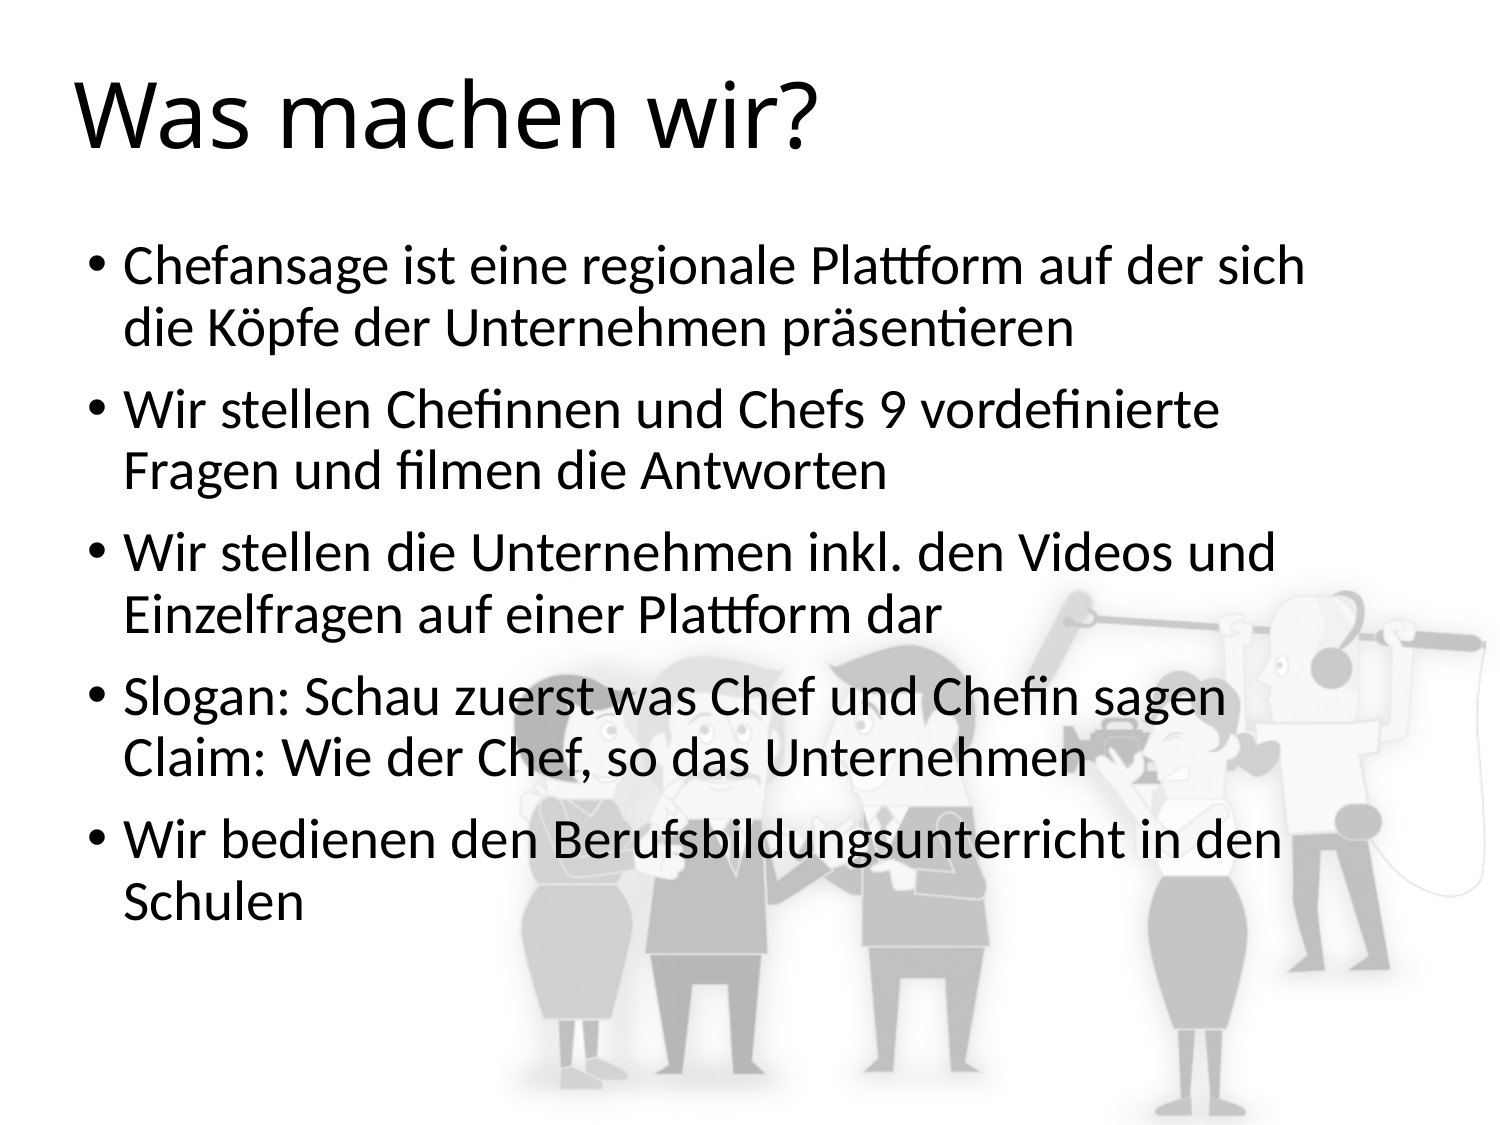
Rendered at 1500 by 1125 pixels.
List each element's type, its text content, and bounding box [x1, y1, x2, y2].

list Chefansage ist eine regionale Plattform auf der sich die Köpfe der Unternehmen präsentieren Wir stellen Chefinnen und Chefs 9 vordefinierte Fragen und filmen die Antworten Wir stellen die Unternehmen inkl. den Videos und Einzelfragen auf einer Plattform dar Slogan: Schau zuerst was Chef und Chefin sagen Claim: Wie der Chef, so das Unternehmen Wir bedienen den Berufsbildungsunterricht in den Schulen [72, 227, 1366, 942]
title Was machen wir? [58, 10, 1353, 228]
picture [440, 521, 1500, 1125]
